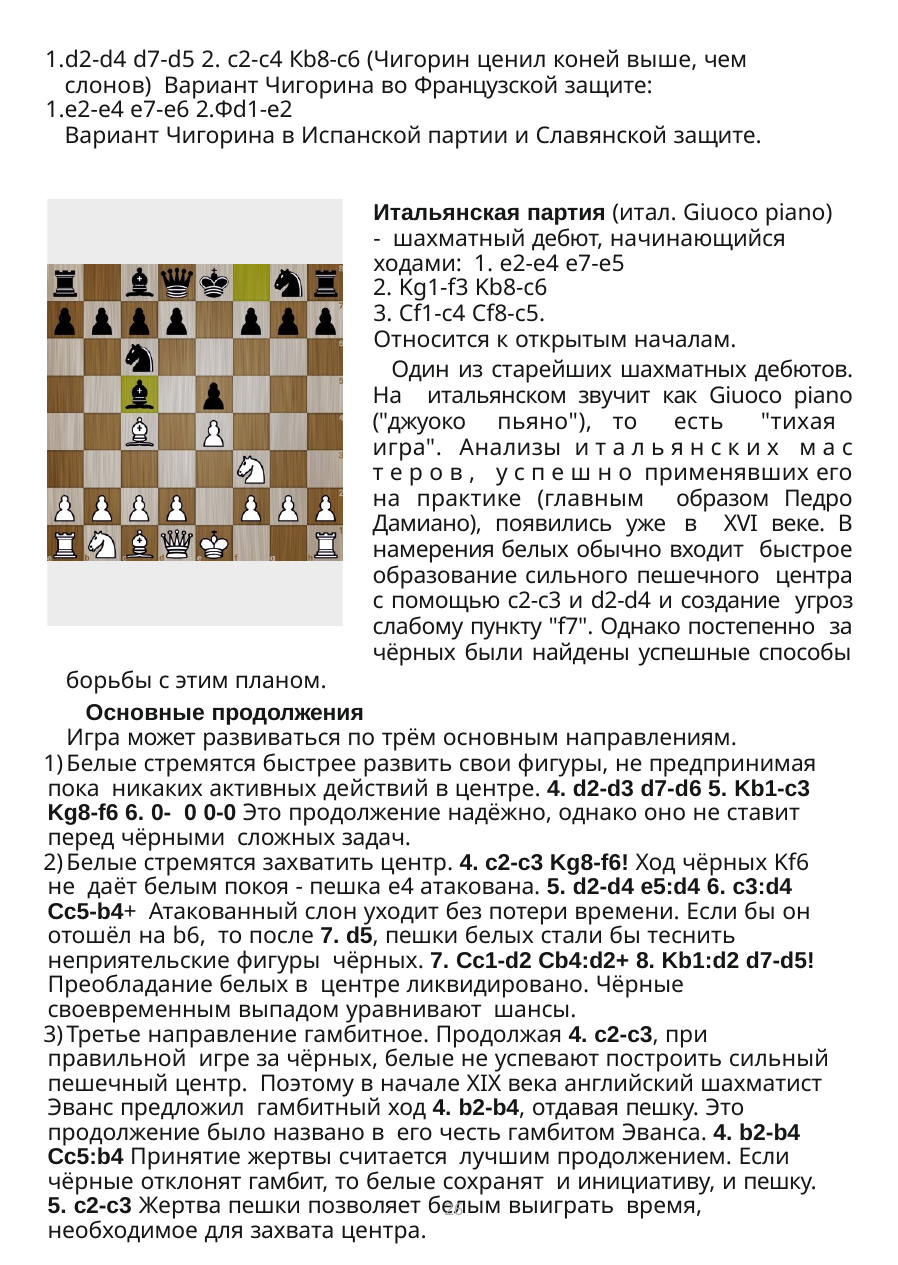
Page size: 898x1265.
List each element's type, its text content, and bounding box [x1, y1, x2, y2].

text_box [47, 198, 343, 627]
text_box 26 [442, 1196, 465, 1220]
text_box d2-d4 d7-d5 2. c2-c4 Кb8-c6 (Чигорин ценил коней выше, чем слонов) Вариант Чигорина во Французской защите: 1.e2-e4 e7-e6 2.Фd1-e2 Вариант Чигорина в Испанской партии и Славянской защите. Итальянская партия (итал. Giuoco piano) - шахматный дебют, начинающийся ходами: 1. e2-e4 e7-e5 Kg1-f3 Kb8-c6 3. Cf1-c4 Cf8-c5. Относится к открытым началам. Один из старейших шахматных дебютов. На итальянском звучит как Giuoco piano ("джуоко пьяно"), то есть "тихая игра". Анализы и т а л ь я н с к и х м а с т е р о в , у с п е ш н о применявших его на практике (главным образом Педро Дамиано), появились уже в XVI веке. В намерения белых обычно входит быстрое образование сильного пешечного центра с помощью c2-c3 и d2-d4 и создание угроз слабому пункту "f7". Однако постепенно за чёрных были найдены успешные способы борьбы с этим планом. Основные продолжения Игра может развиваться по трём основным направлениям. Белые стремятся быстрее развить свои фигуры, не предпринимая пока никаких активных действий в центре. 4. d2-d3 d7-d6 5. Kb1-c3 Kg8-f6 6. 0- 0 0-0 Это продолжение надёжно, однако оно не ставит перед чёрными сложных задач. Белые стремятся захватить центр. 4. c2-c3 Kg8-f6! Ход чёрных Kf6 не даёт белым покоя - пешка e4 атакована. 5. d2-d4 e5:d4 6. c3:d4 Cc5-b4+ Атакованный слон уходит без потери времени. Если бы он отошёл на b6, то после 7. d5, пешки белых стали бы теснить неприятельские фигуры чёрных. 7. Cc1-d2 Cb4:d2+ 8. Kb1:d2 d7-d5! Преобладание белых в центре ликвидировано. Чёрные своевременным выпадом уравнивают шансы. Третье направление гамбитное. Продолжая 4. c2-c3, при правильной игре за чёрных, белые не успевают построить сильный пешечный центр. Поэтому в начале XIX века английский шахматист Эванс предложил гамбитный ход 4. b2-b4, отдавая пешку. Это продолжение было названо в его честь гамбитом Эванса. 4. b2-b4 Cc5:b4 Принятие жертвы считается лучшим продолжением. Если чёрные отклонят гамбит, то белые сохранят и инициативу, и пешку. 5. c2-c3 Жертва пешки позволяет белым выиграть время, необходимое для захвата центра. [43, 42, 854, 1244]
